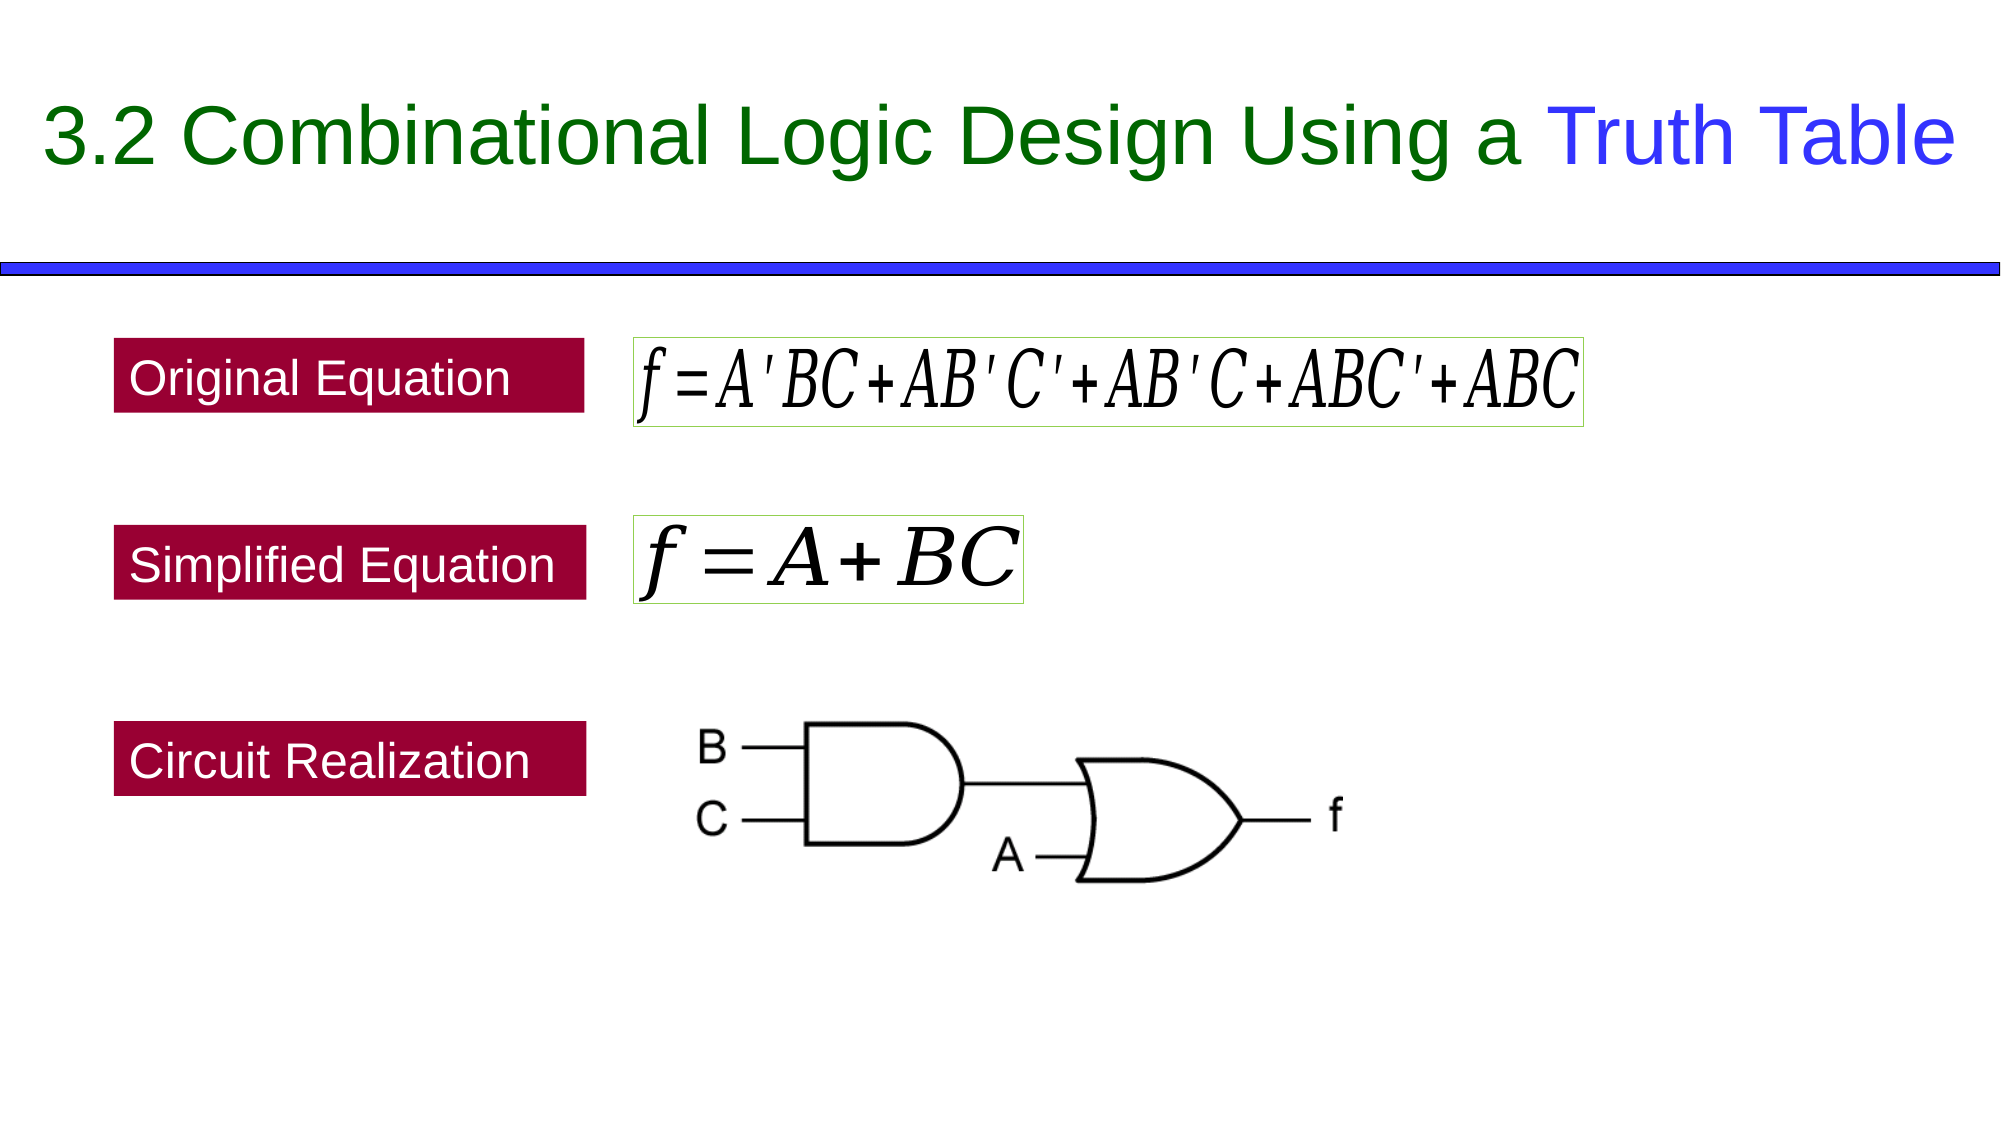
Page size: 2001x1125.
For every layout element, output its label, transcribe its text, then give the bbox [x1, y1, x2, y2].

picture [694, 716, 1343, 888]
text_box Simplified Equation [113, 524, 587, 600]
text_box 3.2 Combinational Logic Design Using a Truth Table [0, 37, 2000, 225]
text_box Original Equation [113, 337, 585, 413]
text_box Circuit Realization [113, 721, 587, 796]
